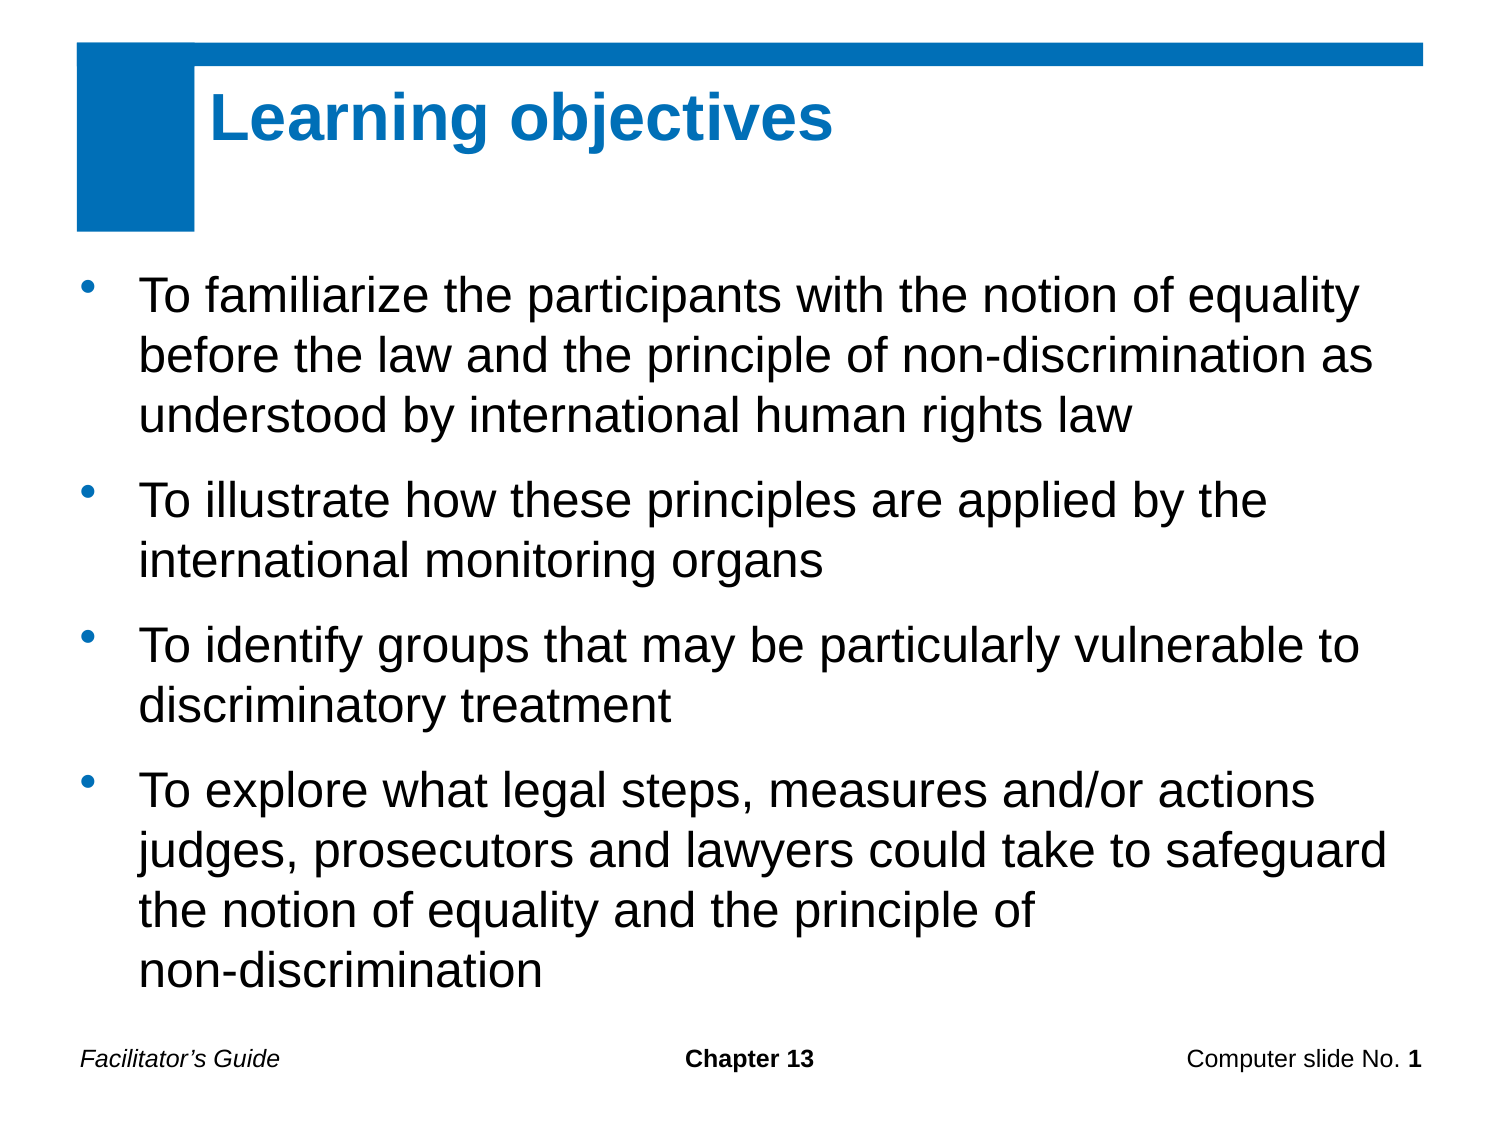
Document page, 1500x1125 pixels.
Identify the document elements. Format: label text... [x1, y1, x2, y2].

slide_number Facilitator’s Guide [64, 1034, 469, 1103]
text_box Computer slide No. 1 [1055, 1034, 1437, 1103]
text_box To familiarize the participants with the notion of equality before the law and the principle of non-discrimination as understood by international human rights law To illustrate how these principles are applied by the international monitoring organs To identify groups that may be particularly vulnerable to discriminatory treatment To explore what legal steps, measures and/or actions judges, prosecutors and lawyers could take to safeguard the notion of equality and the principle of non-discrimination [64, 255, 1415, 1012]
footer Chapter 13 [512, 1034, 988, 1103]
text_box Learning objectives [194, 66, 1425, 256]
